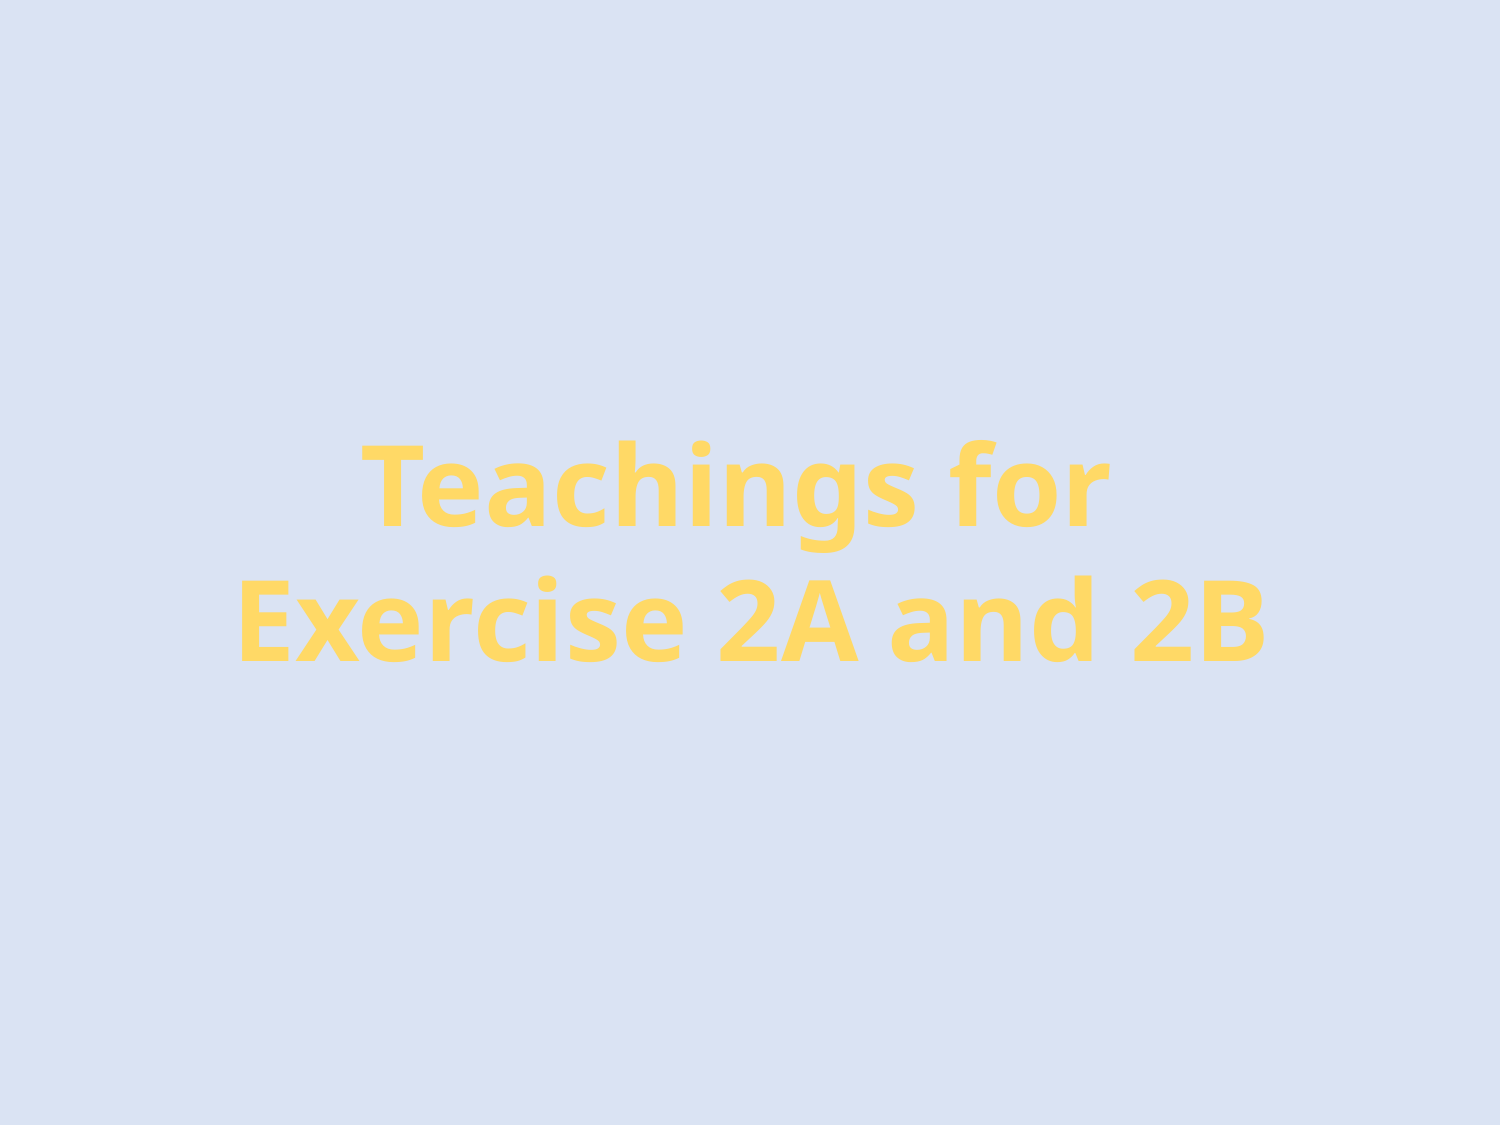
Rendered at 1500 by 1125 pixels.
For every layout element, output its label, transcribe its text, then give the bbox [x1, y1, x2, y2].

text_box Teachings for Exercise 2A and 2B [221, 408, 1282, 690]
